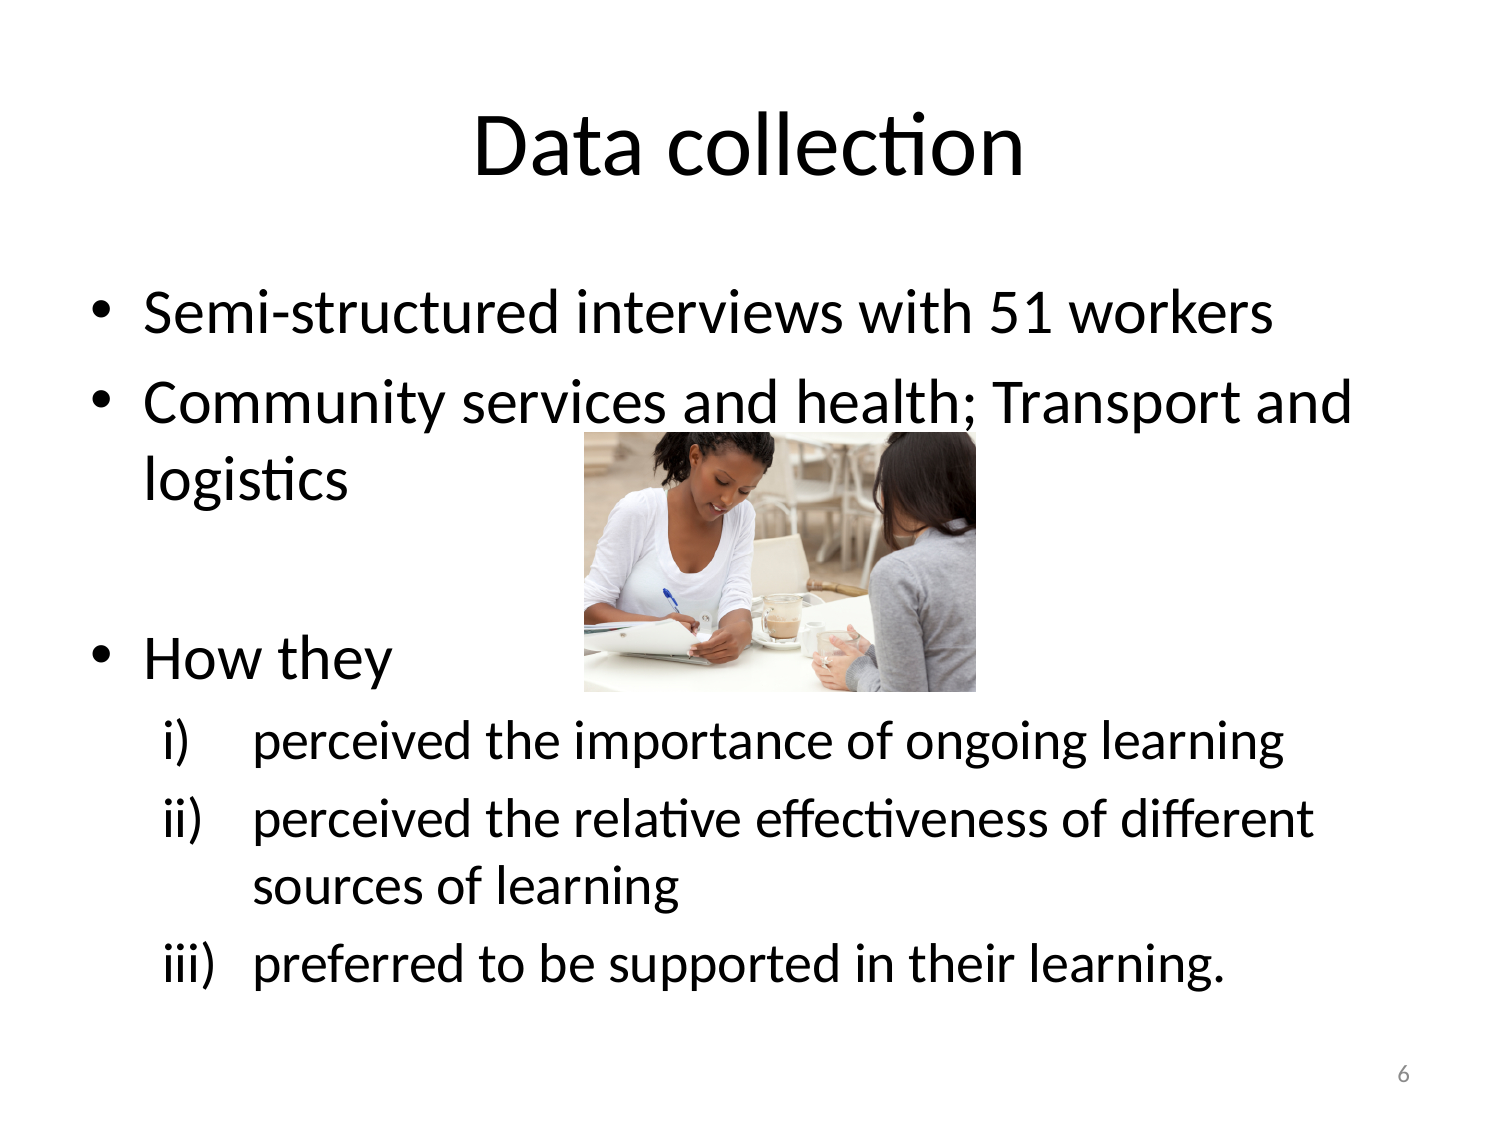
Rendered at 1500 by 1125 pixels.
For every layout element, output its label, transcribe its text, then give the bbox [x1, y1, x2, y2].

slide_number 6 [1074, 1042, 1425, 1103]
list Semi-structured interviews with 51 workers Community services and health; Transport and logistics How they perceived the importance of ongoing learning perceived the relative effectiveness of different sources of learning preferred to be supported in their learning. [75, 262, 1425, 1005]
title Data collection [75, 45, 1425, 233]
picture [584, 432, 976, 692]
